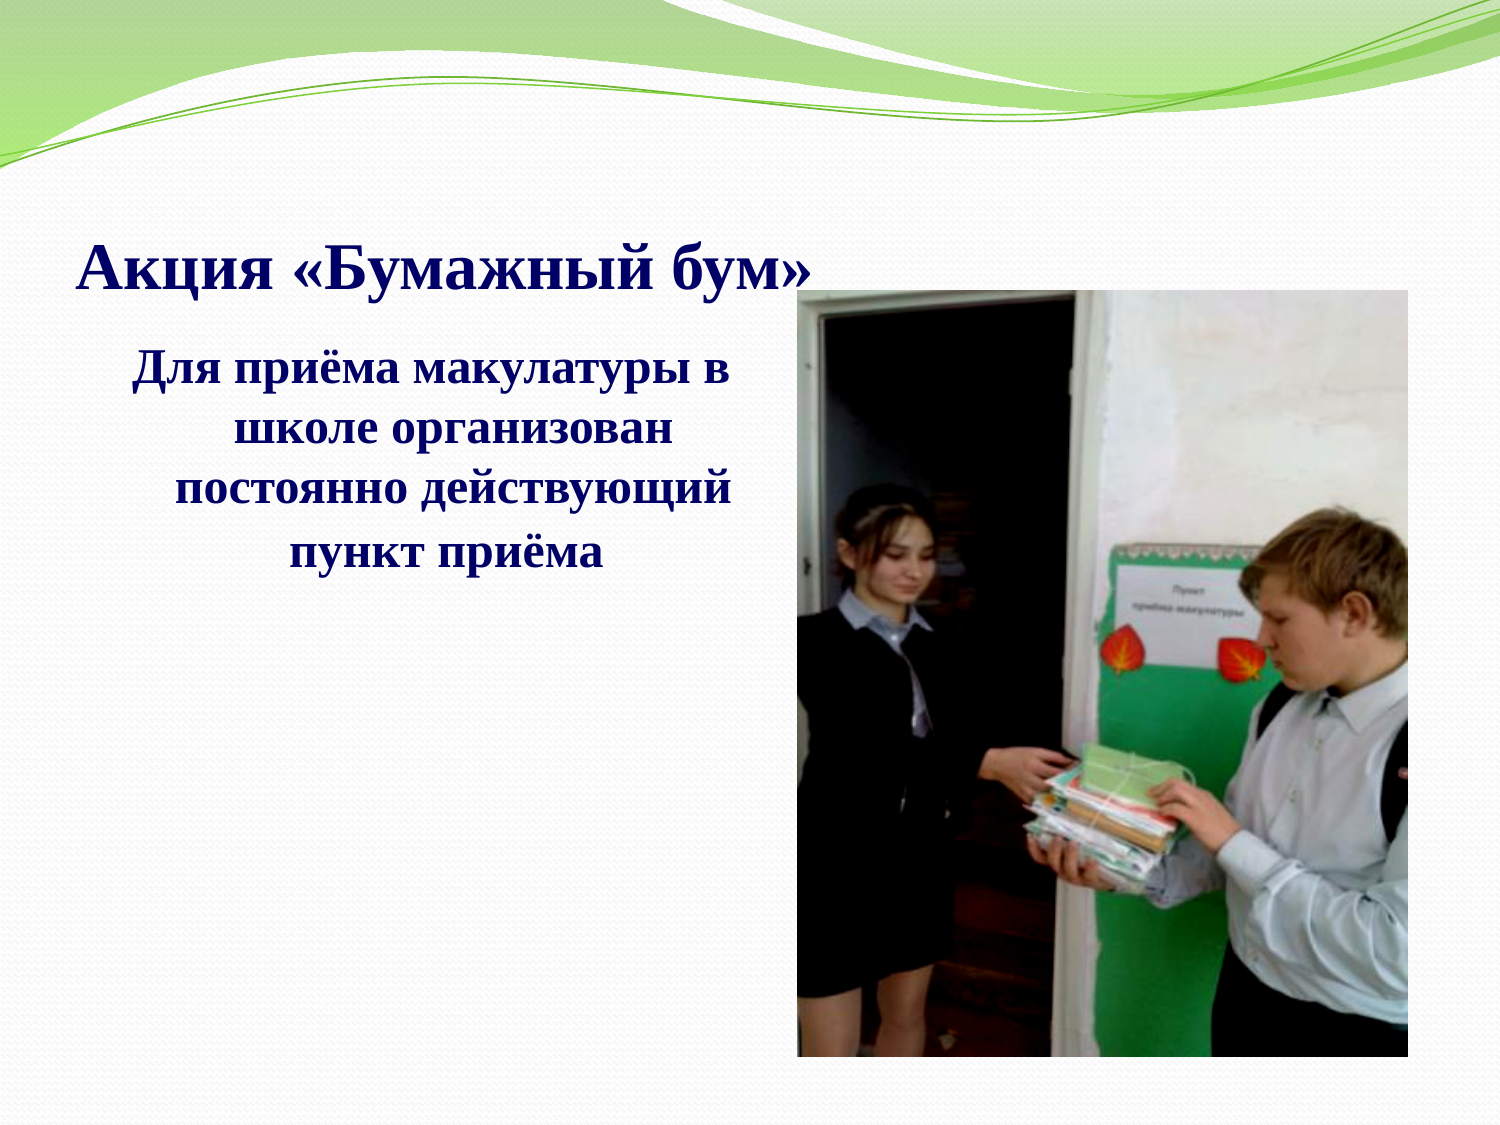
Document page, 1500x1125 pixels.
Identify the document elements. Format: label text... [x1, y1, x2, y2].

list Для приёма макулатуры в школе организован постоянно действующий пункт приёма [76, 326, 786, 1047]
picture [796, 290, 1408, 1057]
title Акция «Бумажный бум» [74, 115, 1426, 304]
